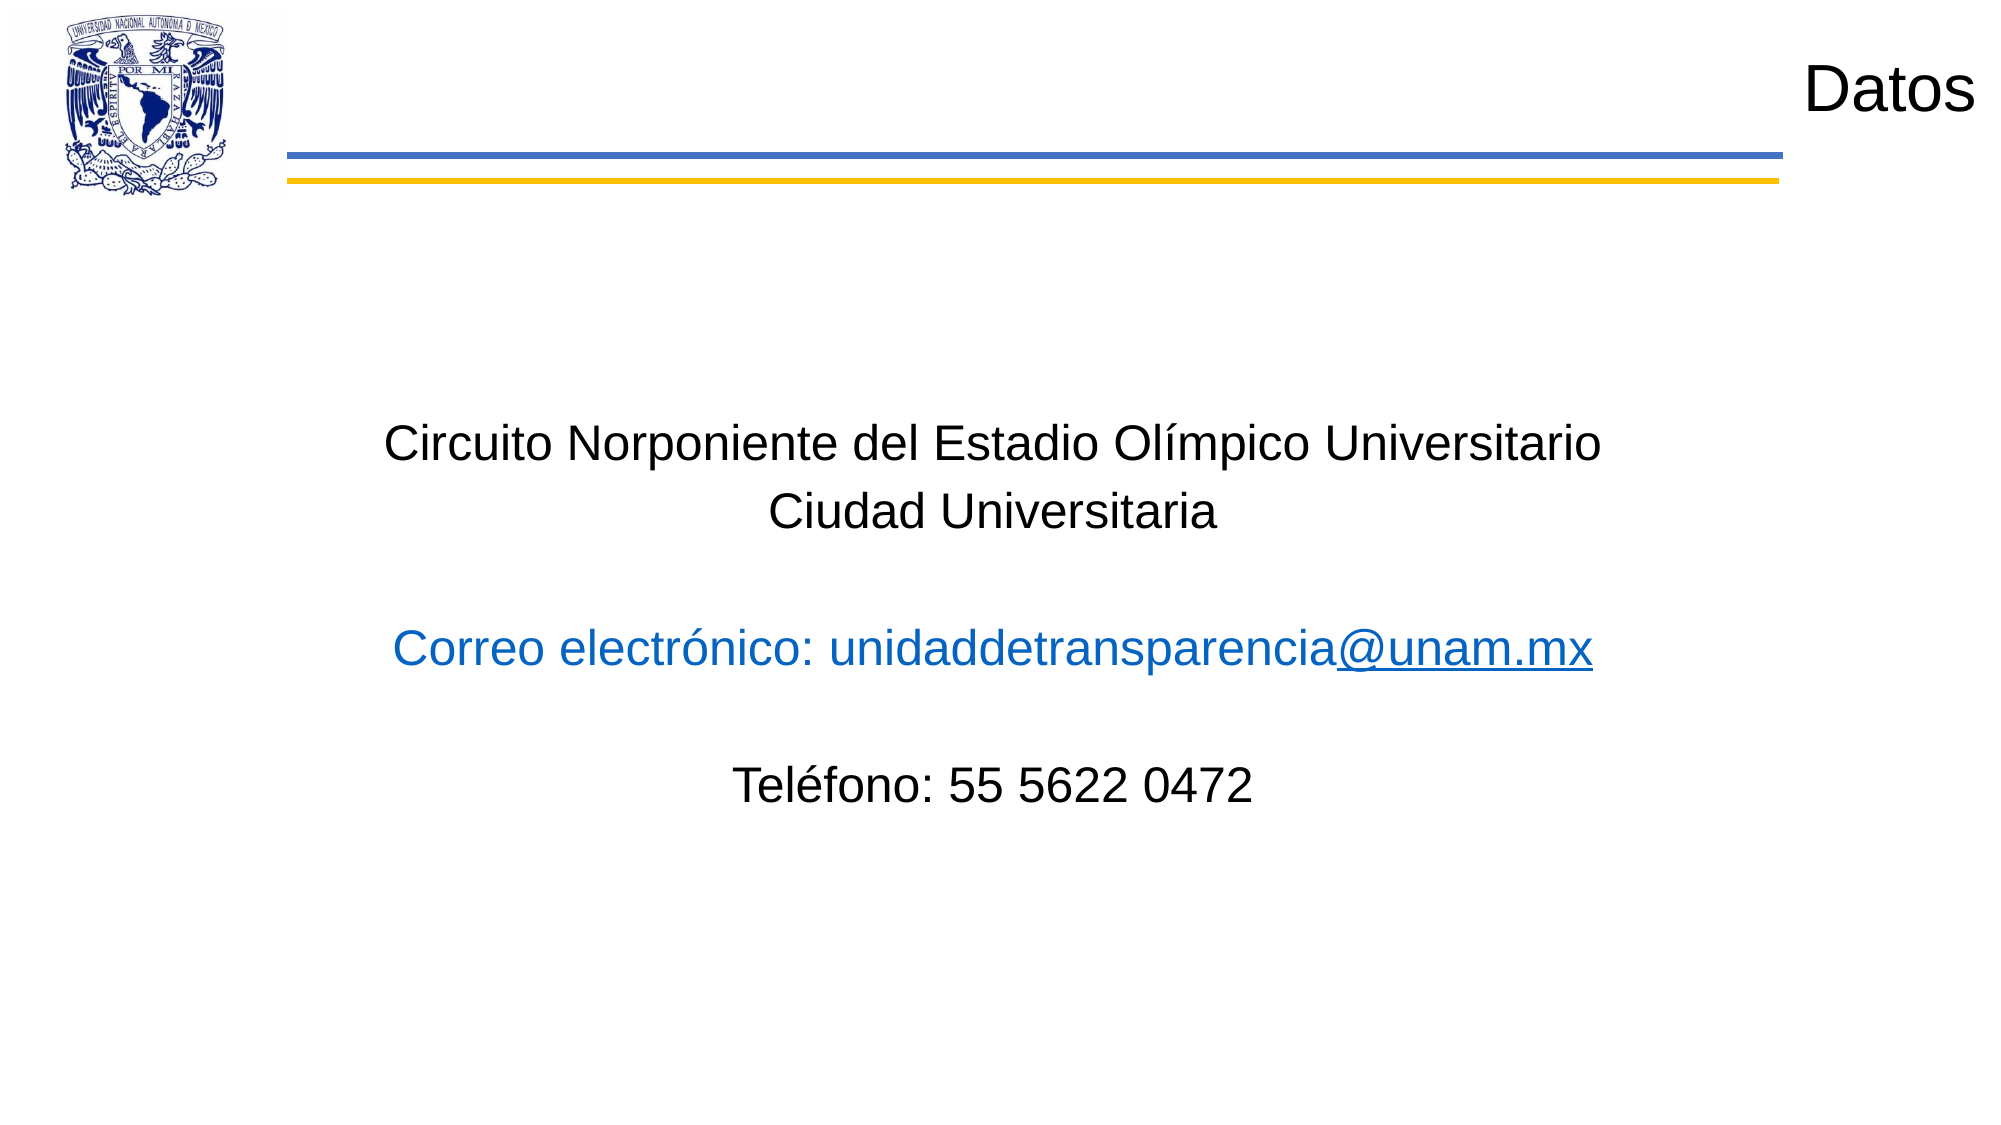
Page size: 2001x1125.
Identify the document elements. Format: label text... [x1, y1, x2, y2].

text_box Datos [1788, 37, 1993, 132]
text_box Circuito Norponiente del Estadio Olímpico Universitario Ciudad Universitaria Correo electrónico: unidaddetransparencia@unam.mx Teléfono: 55 5622 0472 [184, 403, 1801, 820]
picture [5, 11, 287, 200]
